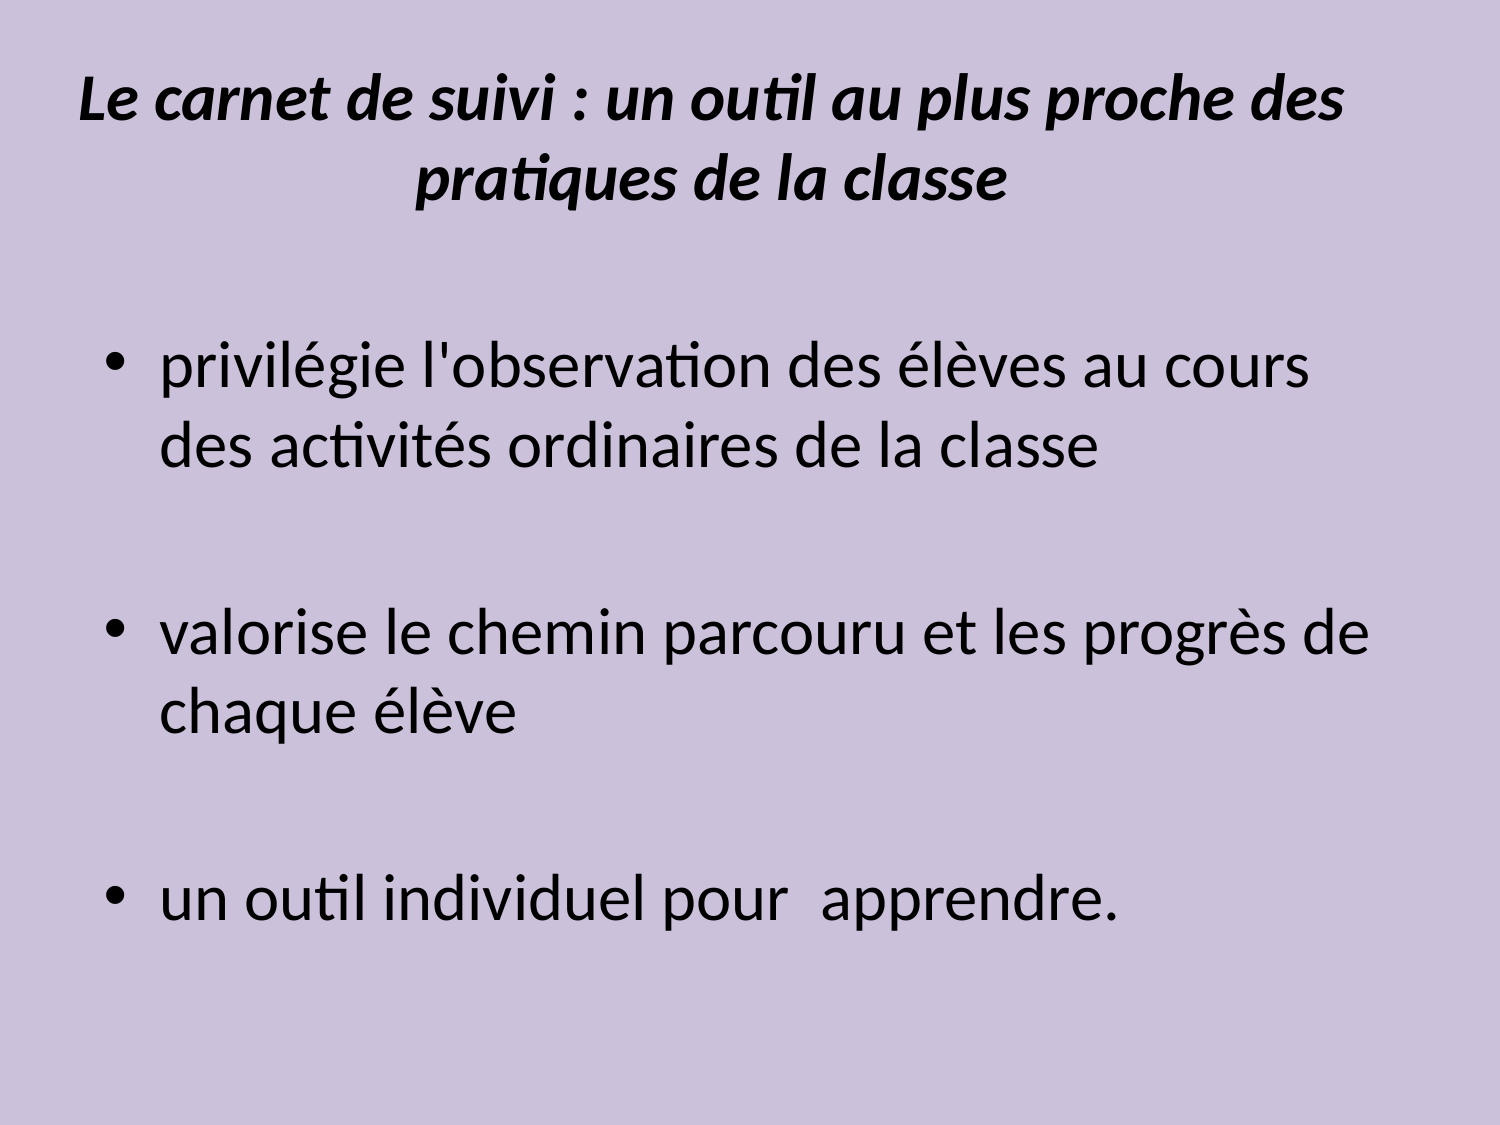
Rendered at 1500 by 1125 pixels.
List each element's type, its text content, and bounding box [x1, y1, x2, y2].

list privilégie l'observation des élèves au cours des activités ordinaires de la classe valorise le chemin parcouru et les progrès de chaque élève un outil individuel pour apprendre. [88, 219, 1426, 1012]
title Le carnet de suivi : un outil au plus proche des pratiques de la classe [0, 44, 1426, 303]
